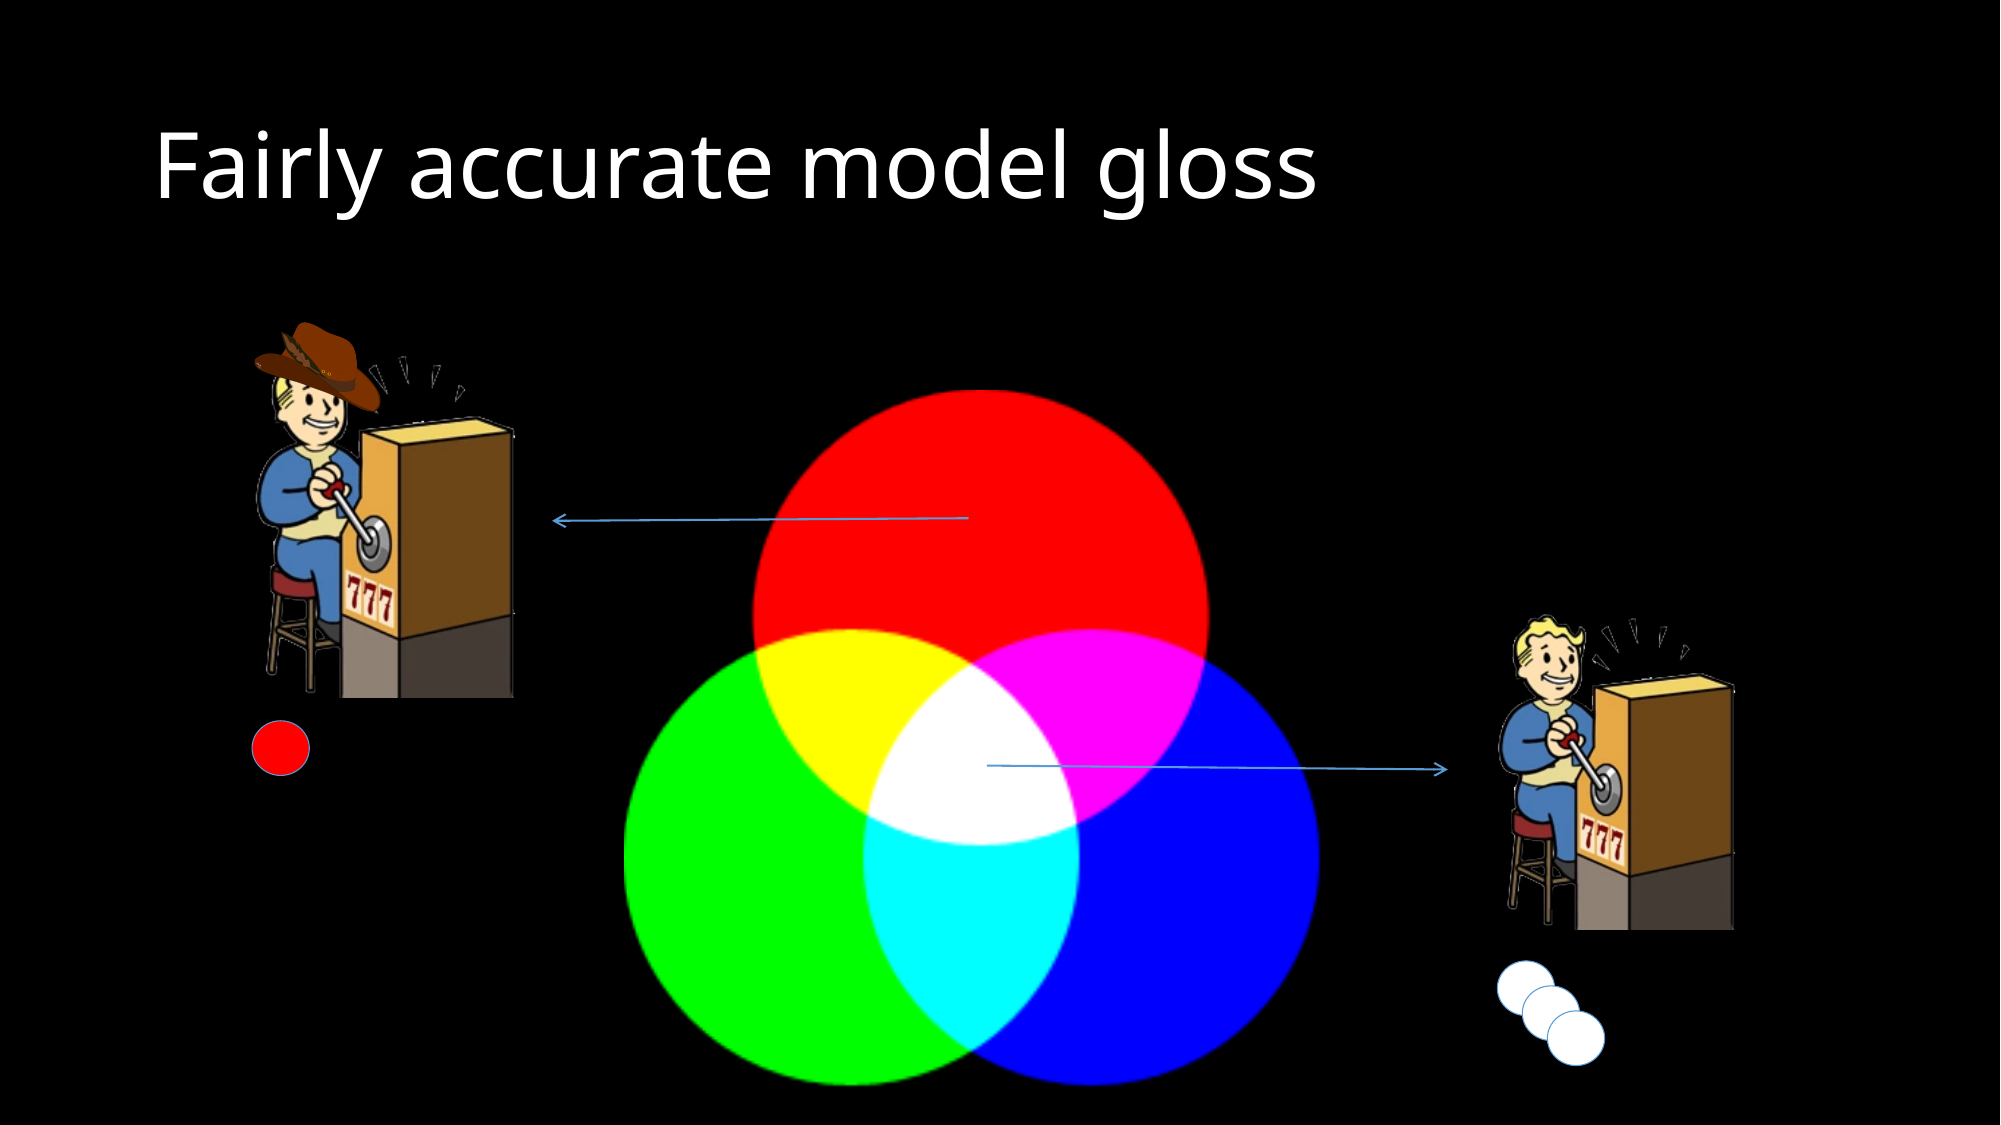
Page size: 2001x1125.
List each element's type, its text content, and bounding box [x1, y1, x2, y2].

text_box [1497, 960, 1605, 1066]
title Fairly accurate model gloss [137, 59, 1863, 278]
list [119, 390, 1845, 1105]
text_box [200, 322, 969, 698]
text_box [986, 609, 1769, 930]
